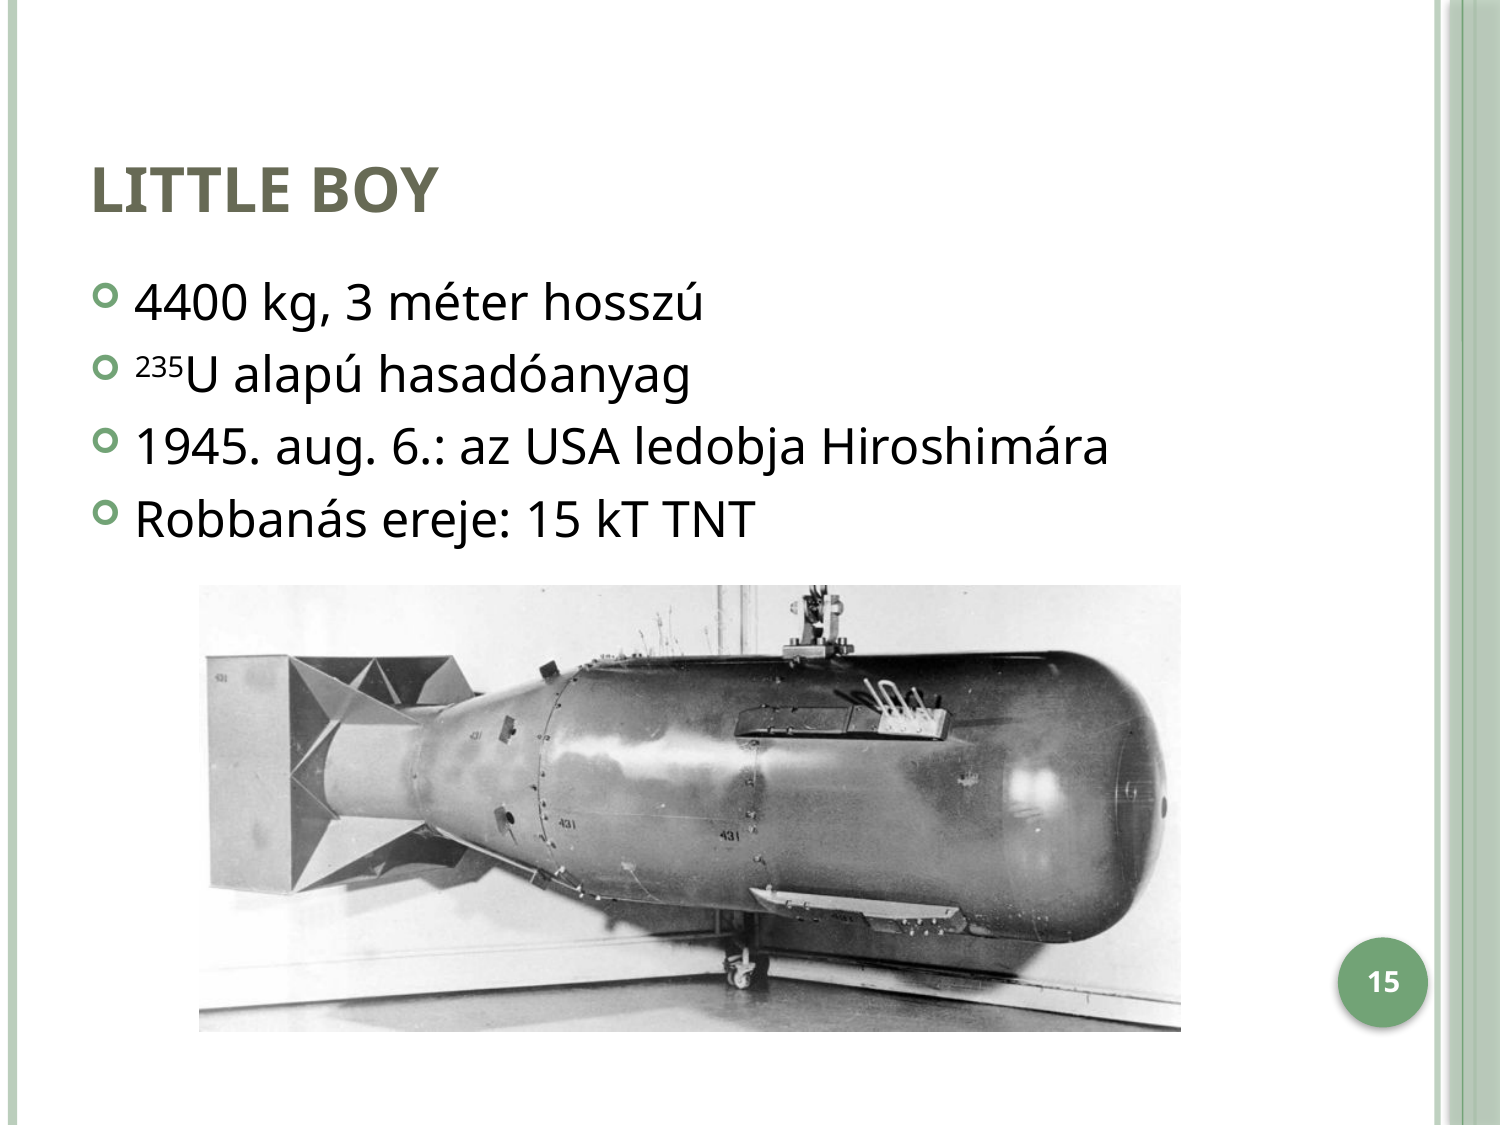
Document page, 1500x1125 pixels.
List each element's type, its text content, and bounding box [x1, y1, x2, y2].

title Little Boy [75, 45, 1300, 233]
list 4400 kg, 3 méter hosszú 235U alapú hasadóanyag 1945. aug. 6.: az USA ledobja Hiroshimára Robbanás ereje: 15 kT TNT [75, 262, 1300, 1062]
slide_number 15 [1333, 940, 1434, 1027]
picture [198, 585, 1181, 1032]
